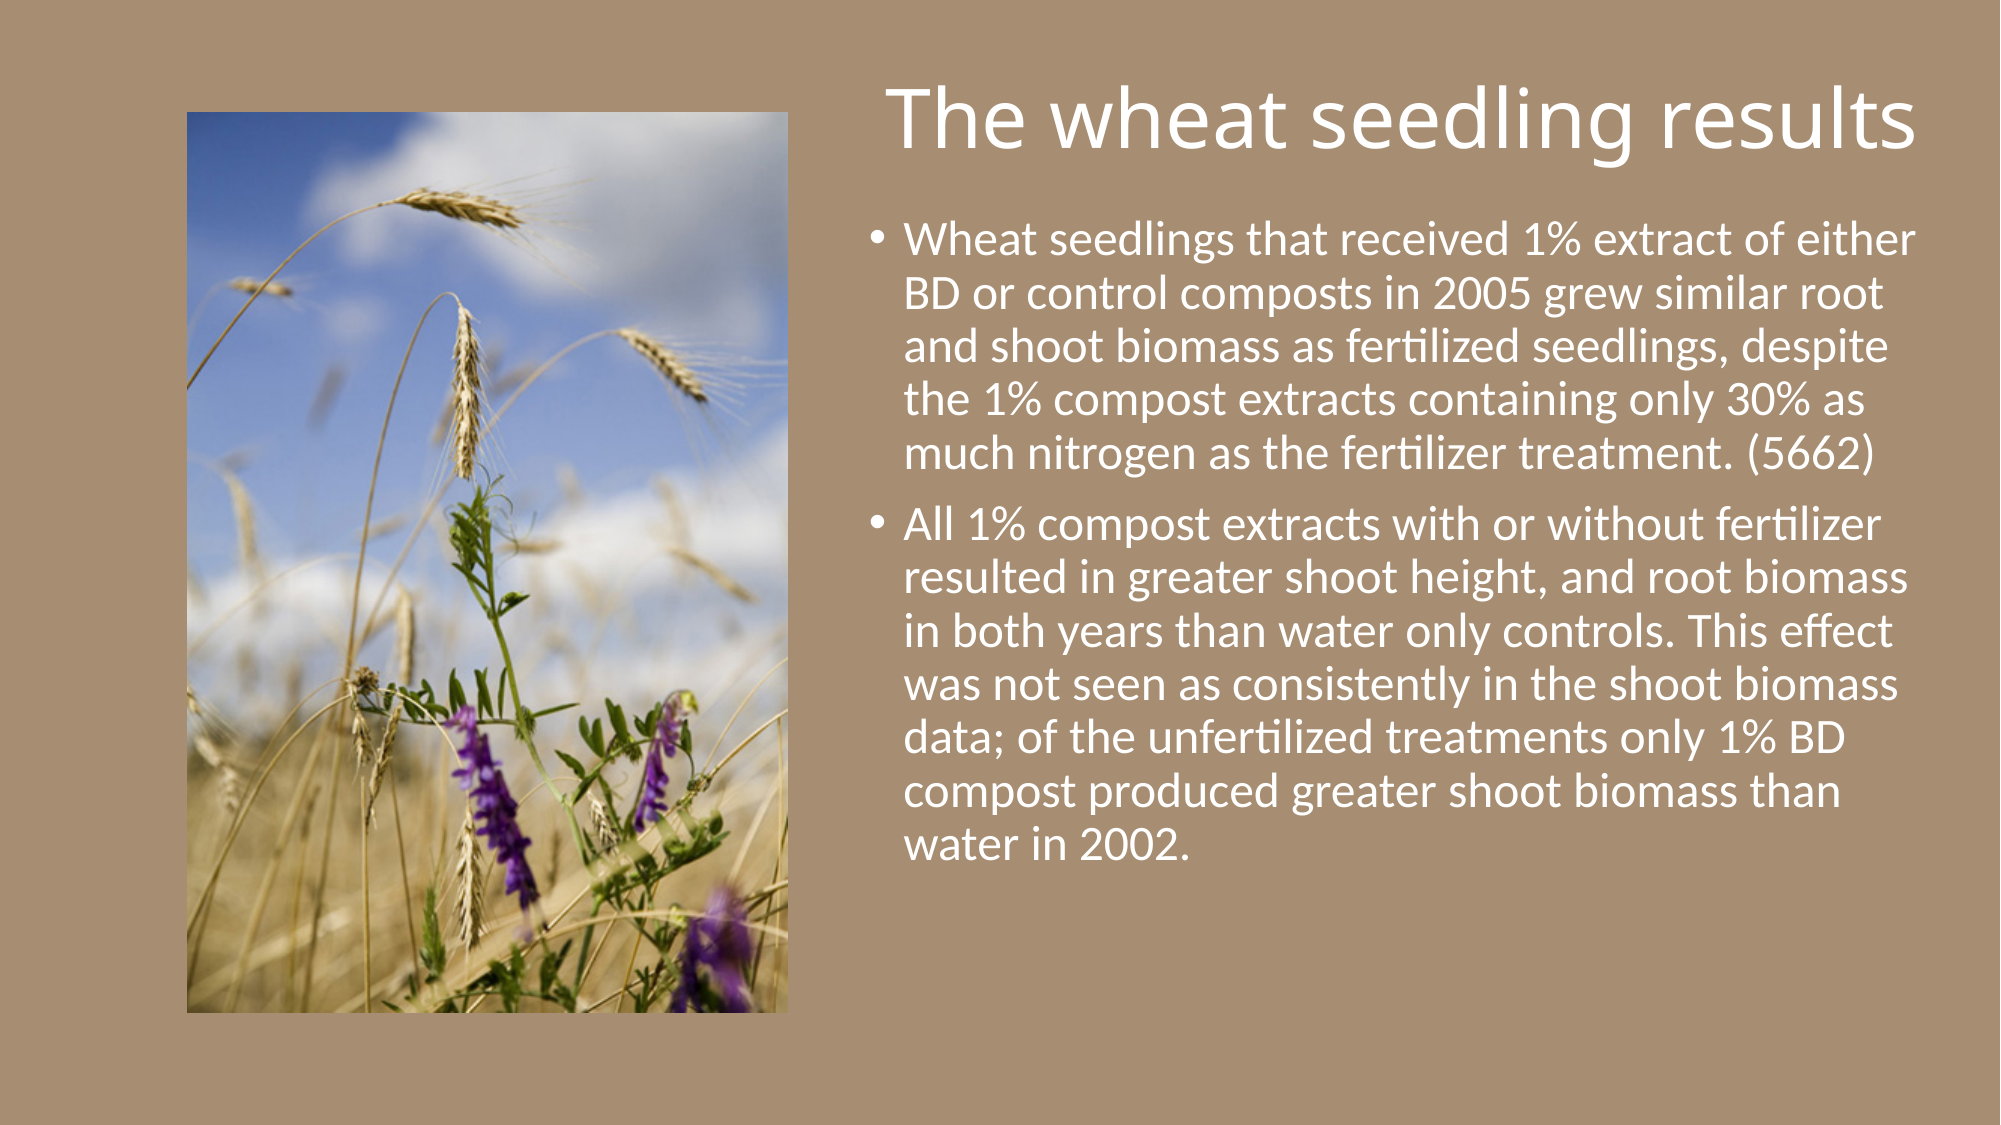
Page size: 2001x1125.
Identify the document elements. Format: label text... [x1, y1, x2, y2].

list Wheat seedlings that received 1% extract of either BD or control composts in 2005 grew similar root and shoot biomass as fertilized seedlings, despite the 1% compost extracts containing only 30% as much nitrogen as the fertilizer treatment. (5662) All 1% compost extracts with or without fertilizer resulted in greater shoot height, and root biomass in both years than water only controls. This effect was not seen as consistently in the shoot biomass data; of the unfertilized treatments only 1% BD compost produced greater shoot biomass than water in 2002. [853, 205, 1950, 920]
title The wheat seedling results [853, 65, 1950, 179]
picture [187, 112, 788, 1013]
